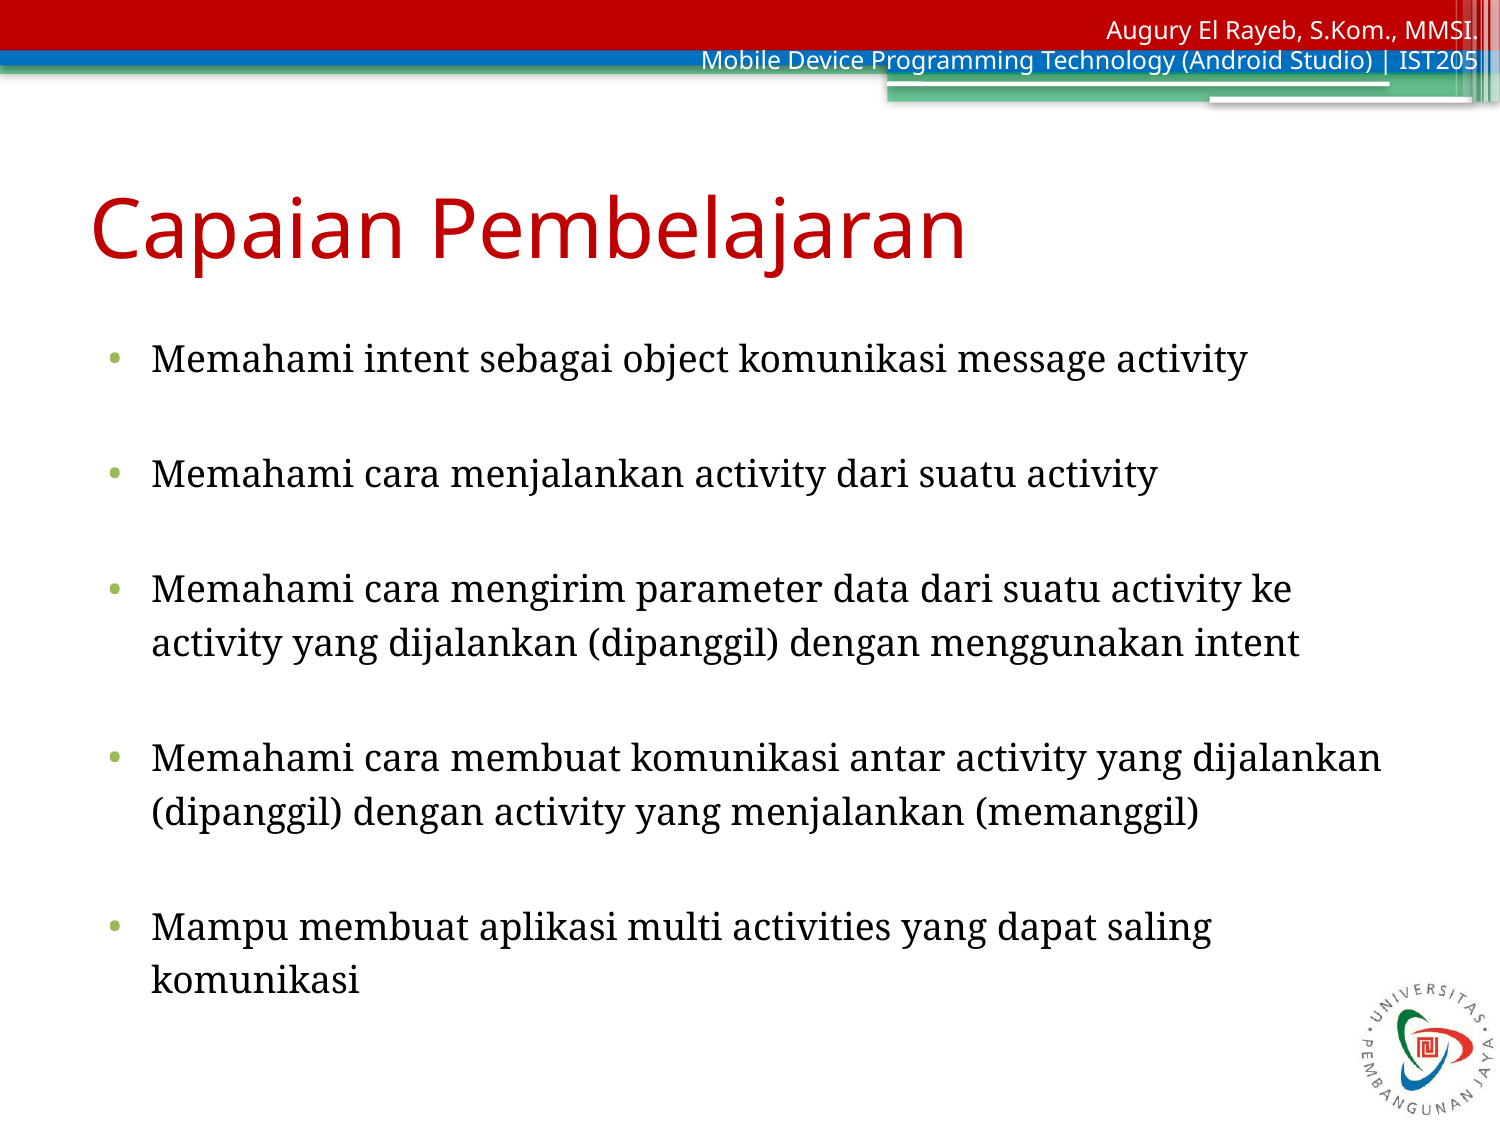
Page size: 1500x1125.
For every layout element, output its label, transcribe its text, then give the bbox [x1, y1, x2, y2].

picture [1352, 975, 1500, 1125]
title Capaian Pembelajaran [75, 137, 1425, 313]
list Memahami intent sebagai object komunikasi message activity Memahami cara menjalankan activity dari suatu activity Memahami cara mengirim parameter data dari suatu activity ke activity yang dijalankan (dipanggil) dengan menggunakan intent Memahami cara membuat komunikasi antar activity yang dijalankan (dipanggil) dengan activity yang menjalankan (memanggil) Mampu membuat aplikasi multi activities yang dapat saling komunikasi [75, 318, 1425, 1029]
